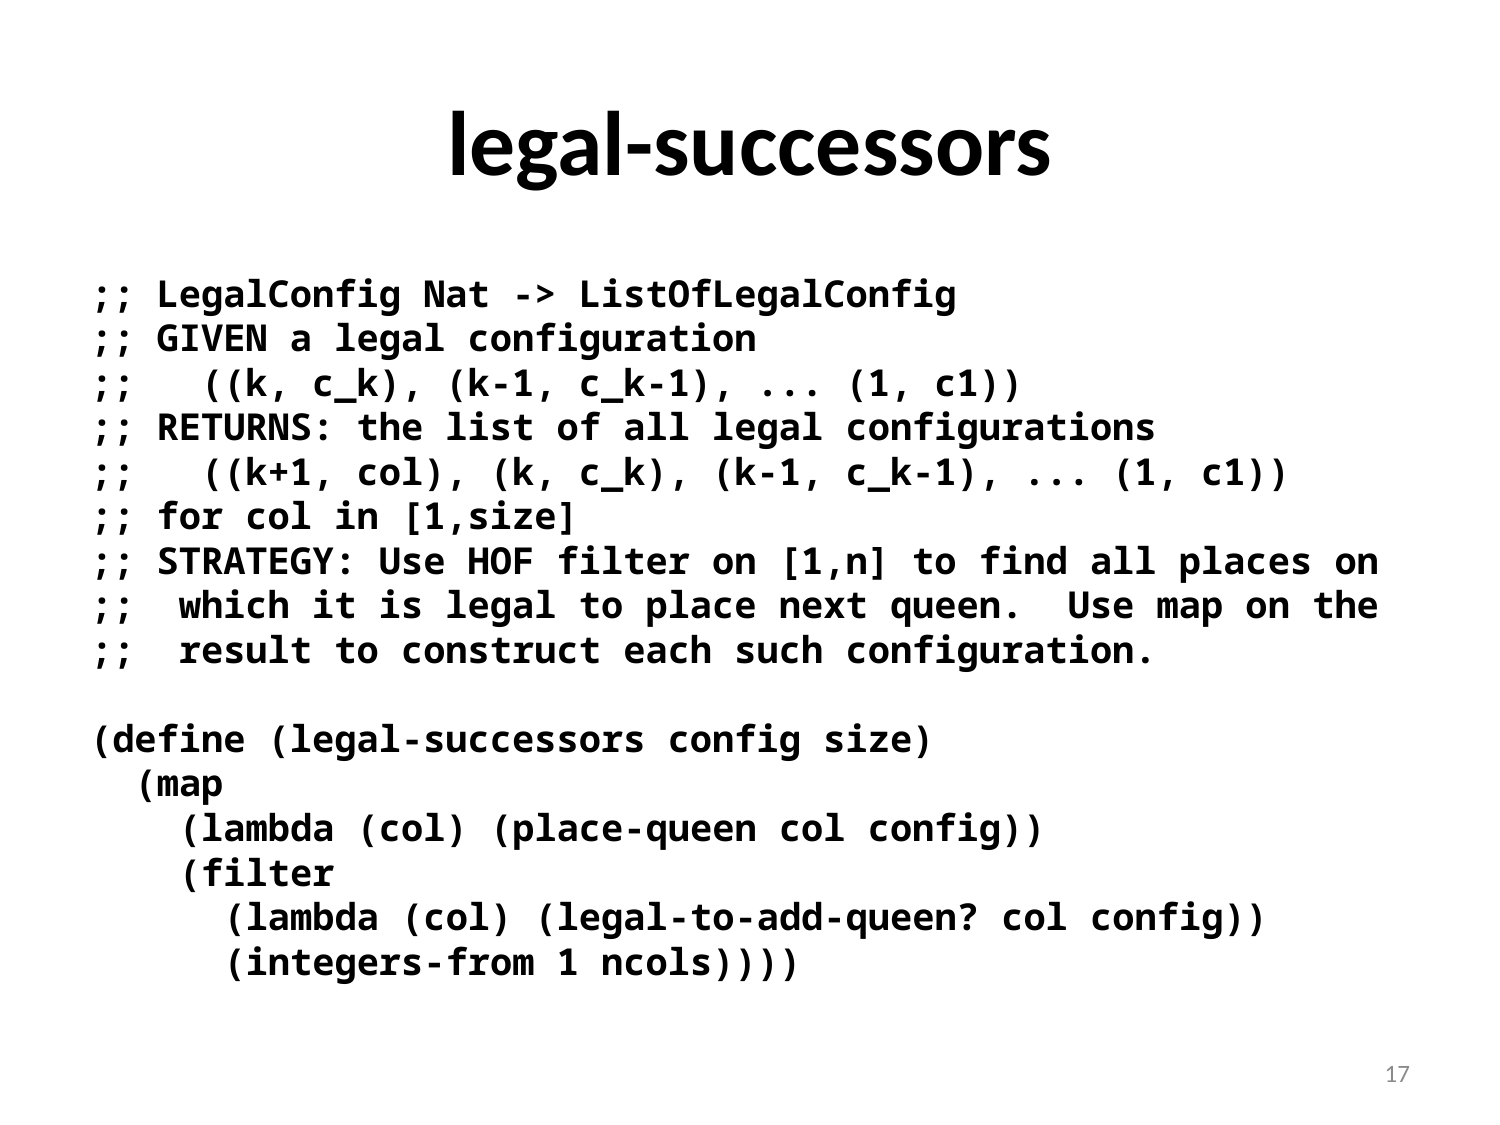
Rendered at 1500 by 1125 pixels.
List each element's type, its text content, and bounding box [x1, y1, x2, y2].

list ;; LegalConfig Nat -> ListOfLegalConfig ;; GIVEN a legal configuration ;; ((k, c_k), (k-1, c_k-1), ... (1, c1)) ;; RETURNS: the list of all legal configurations ;; ((k+1, col), (k, c_k), (k-1, c_k-1), ... (1, c1)) ;; for col in [1,size] ;; STRATEGY: Use HOF filter on [1,n] to find all places on ;; which it is legal to place next queen. Use map on the ;; result to construct each such configuration. (define (legal-successors config size) (map (lambda (col) (place-queen col config)) (filter (lambda (col) (legal-to-add-queen? col config)) (integers-from 1 ncols)))) [75, 262, 1425, 1005]
slide_number 17 [1074, 1042, 1425, 1103]
title legal-successors [75, 45, 1425, 233]
